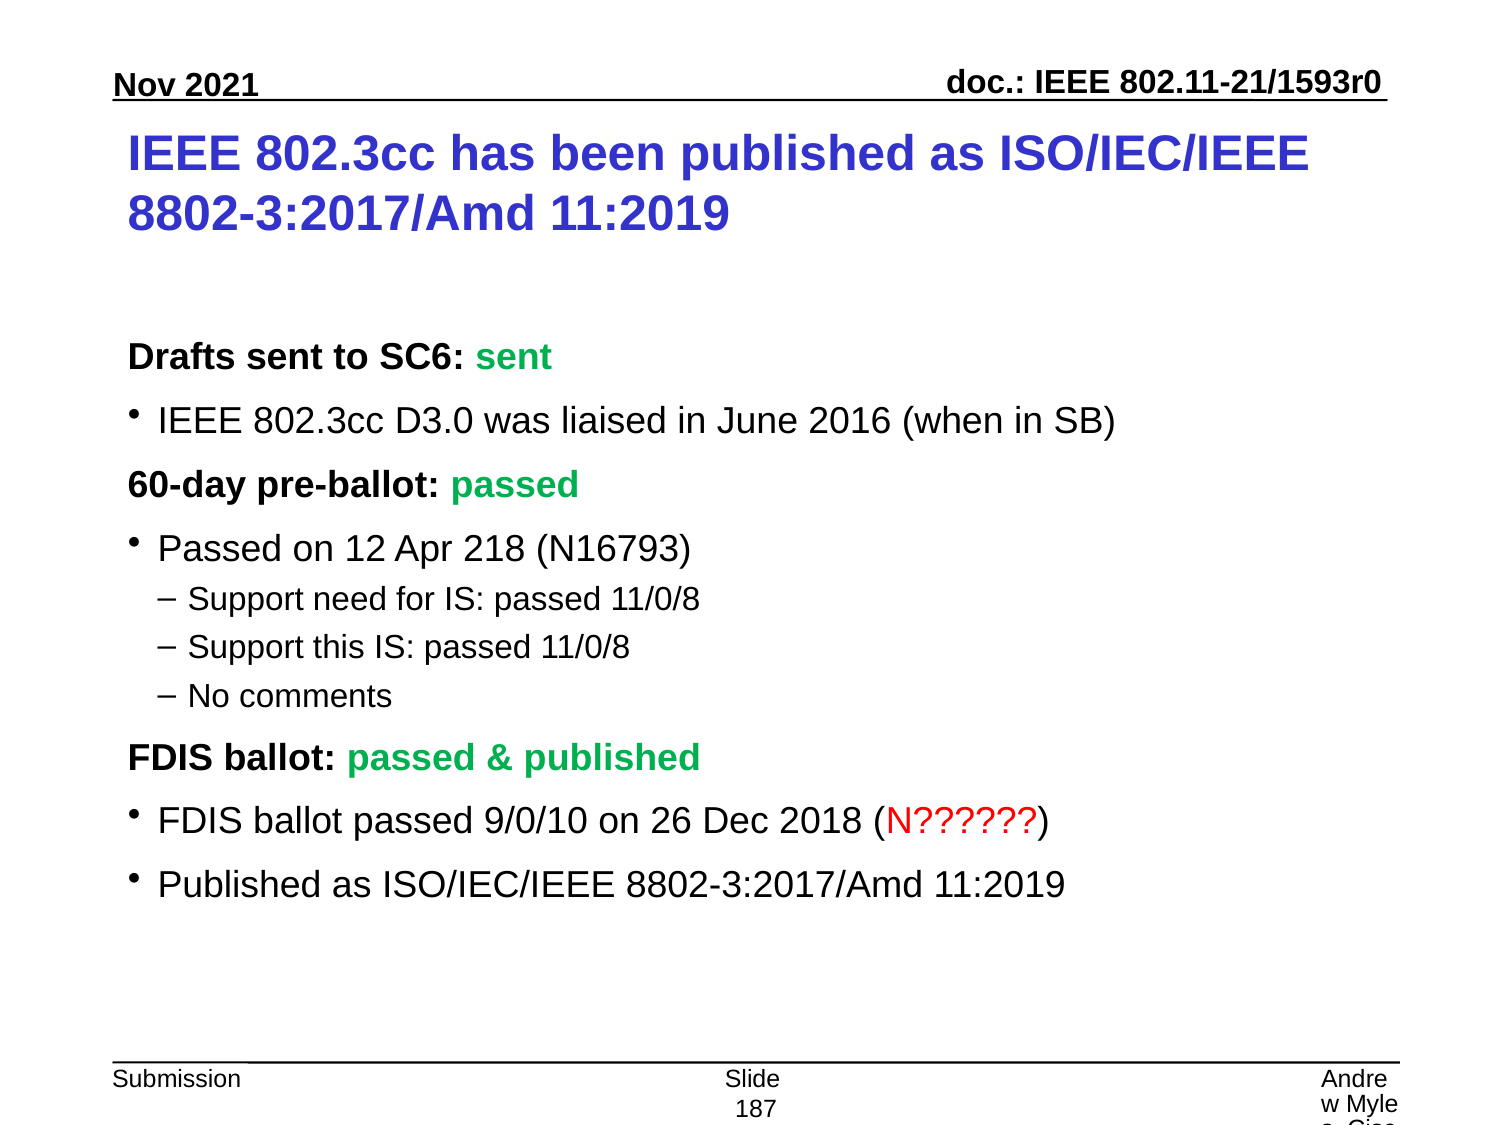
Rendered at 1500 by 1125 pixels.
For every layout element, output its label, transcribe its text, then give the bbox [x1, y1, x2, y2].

list Drafts sent to SC6: sent IEEE 802.3cc D3.0 was liaised in June 2016 (when in SB) 60-day pre-ballot: passed Passed on 12 Apr 218 (N16793) Support need for IS: passed 11/0/8 Support this IS: passed 11/0/8 No comments FDIS ballot: passed & published FDIS ballot passed 9/0/10 on 26 Dec 2018 (N??????) Published as ISO/IEC/IEEE 8802-3:2017/Amd 11:2019 [112, 324, 1388, 1000]
footer Andrew Myles, Cisco [1320, 1061, 1402, 1093]
slide_number Slide 187 [709, 1061, 803, 1093]
title IEEE 802.3cc has been published as ISO/IEC/IEEE 8802-3:2017/Amd 11:2019 [112, 112, 1388, 288]
